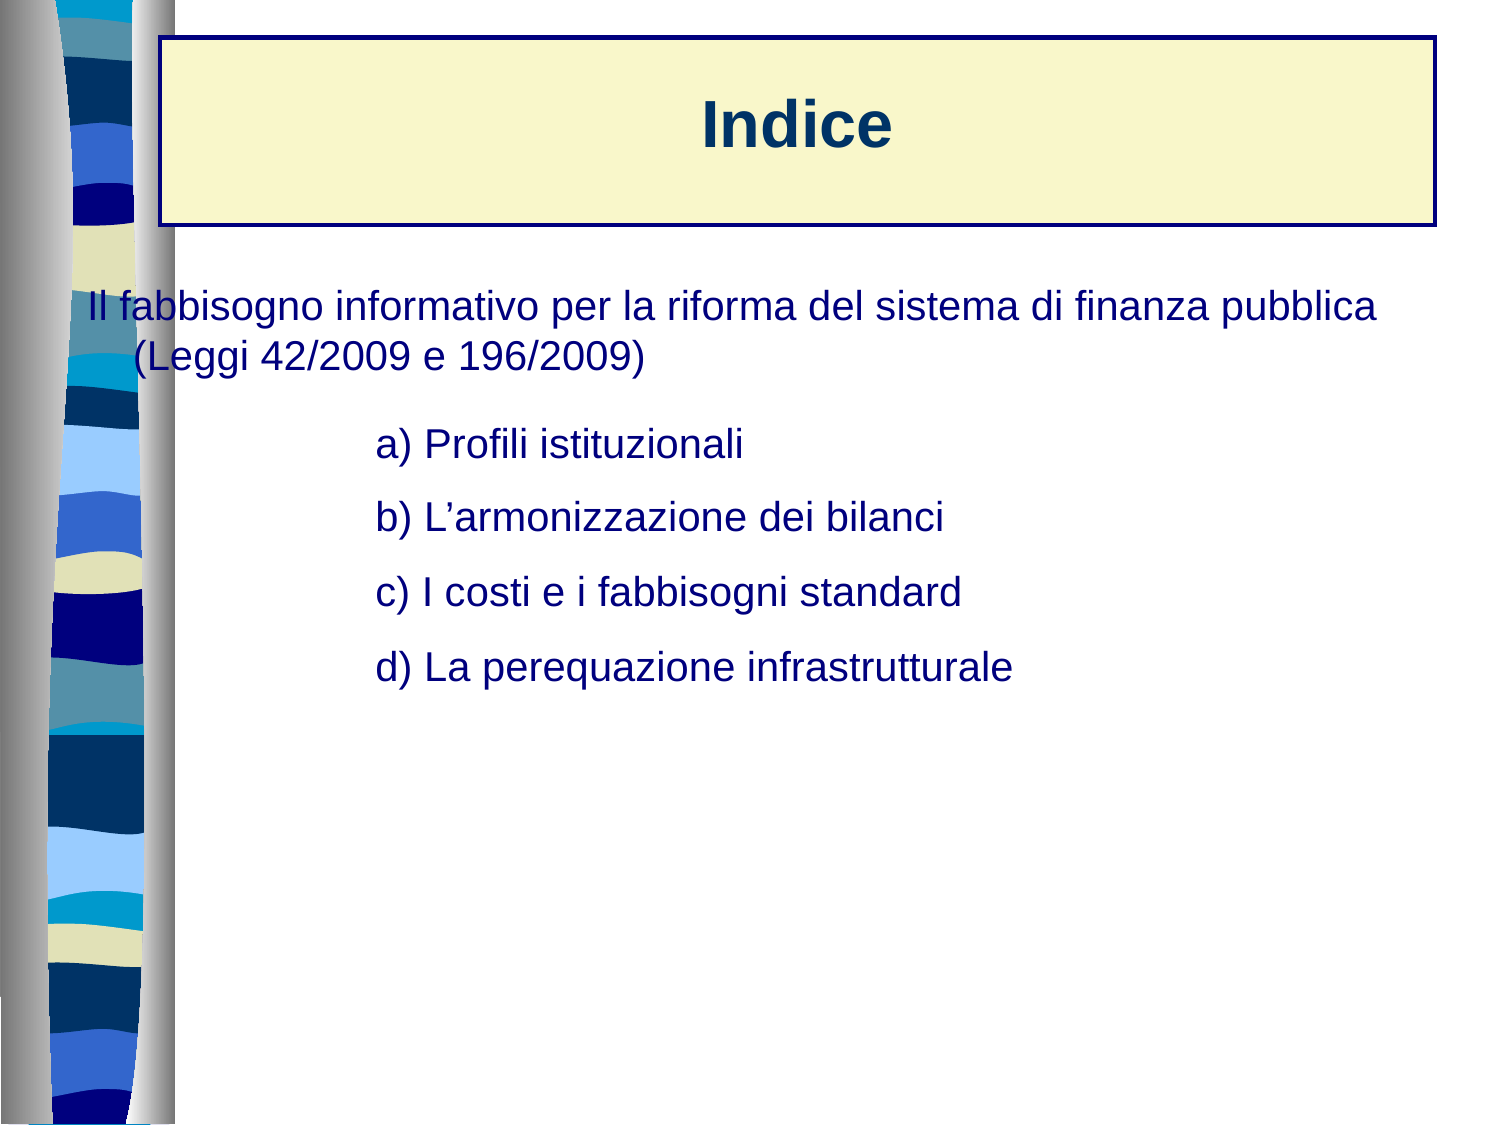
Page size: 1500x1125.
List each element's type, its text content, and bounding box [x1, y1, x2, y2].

title Indice [159, 37, 1436, 226]
text_box c) I costi e i fabbisogni standard [360, 557, 999, 623]
text_box Il fabbisogno informativo per la riforma del sistema di finanza pubblica (Leggi 42/2009 e 196/2009) [72, 271, 1500, 386]
text_box b) L’armonizzazione dei bilanci [360, 482, 999, 548]
text_box a) Profili istituzionali [360, 409, 871, 475]
text_box d) La perequazione infrastrutturale [360, 632, 1150, 698]
